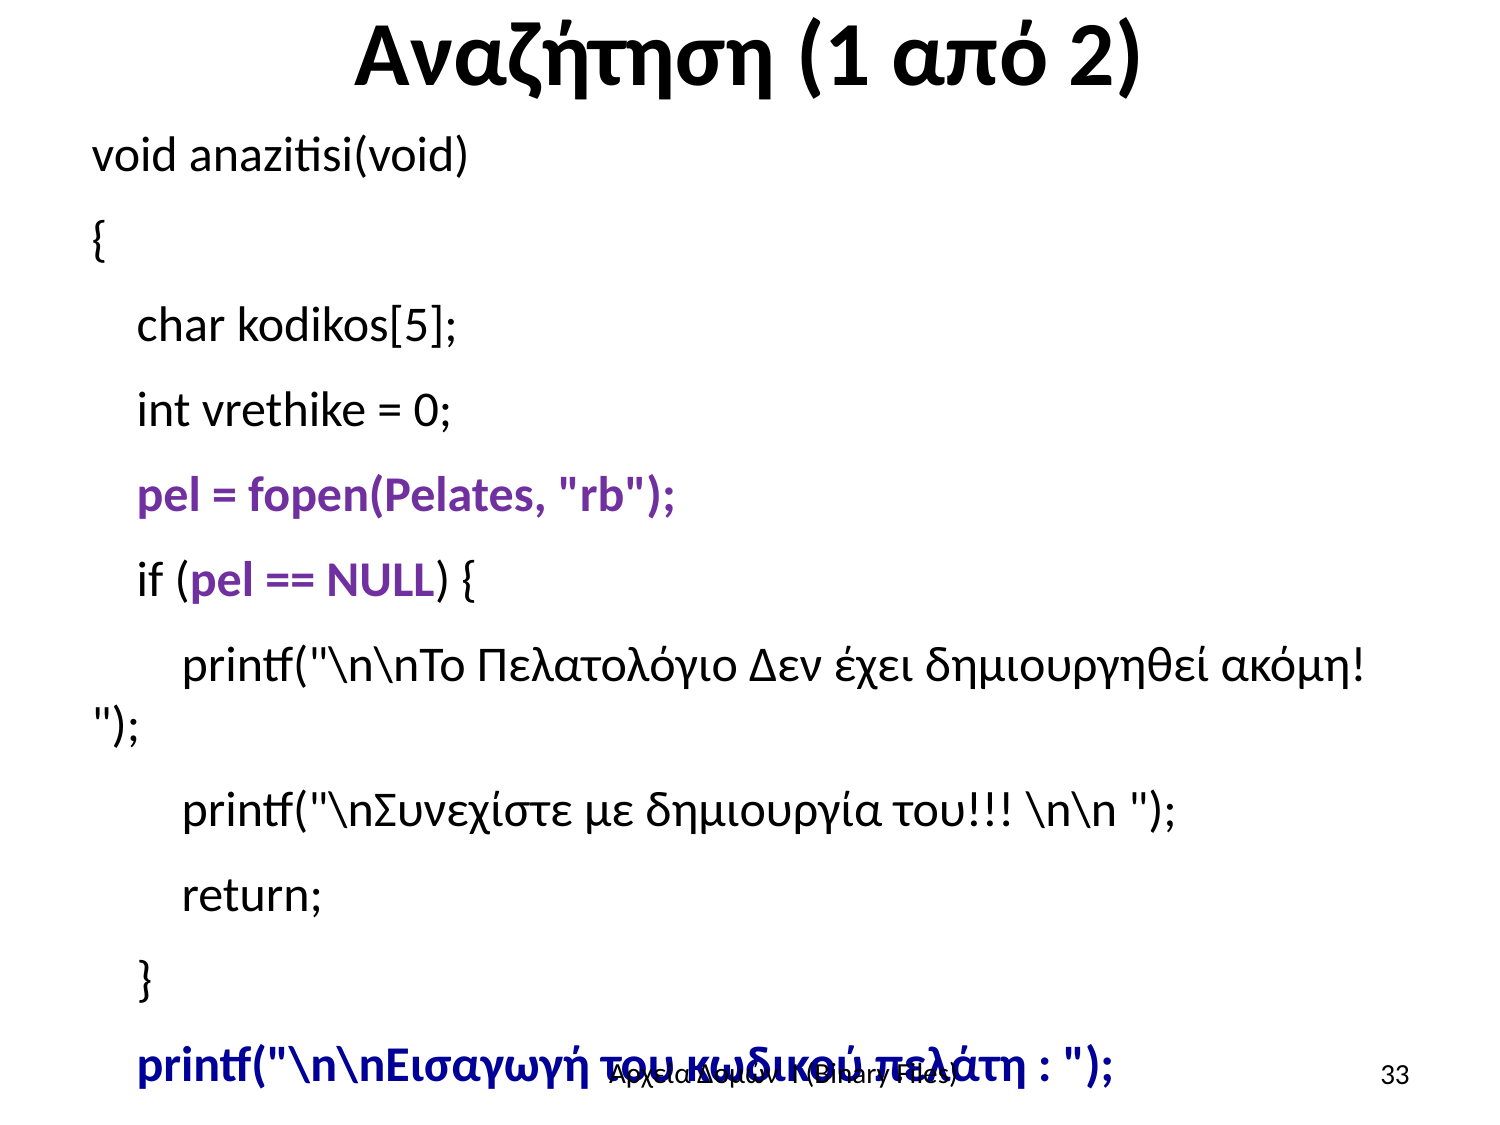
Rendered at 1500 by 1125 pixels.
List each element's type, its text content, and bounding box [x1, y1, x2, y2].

title Αναζήτηση (1 από 2) [5, 0, 1495, 156]
list void anazitisi(void) { char kodikos[5]; int vrethike = 0; pel = fopen(Pelates, "rb"); if (pel == NULL) { printf("\n\nΤο Πελατολόγιο Δεν έχει δημιουργηθεί ακόμη! "); printf("\nΣυνεχίστε με δημιουργία του!!! \n\n "); return; } printf("\n\nΕισαγωγή του κωδικού πελάτη : "); scanf("%s", kodikos); [76, 113, 1436, 1077]
slide_number 33 [1074, 1042, 1425, 1103]
text_box Αρχεία Δομών I (Binary Files) [521, 1046, 1046, 1125]
